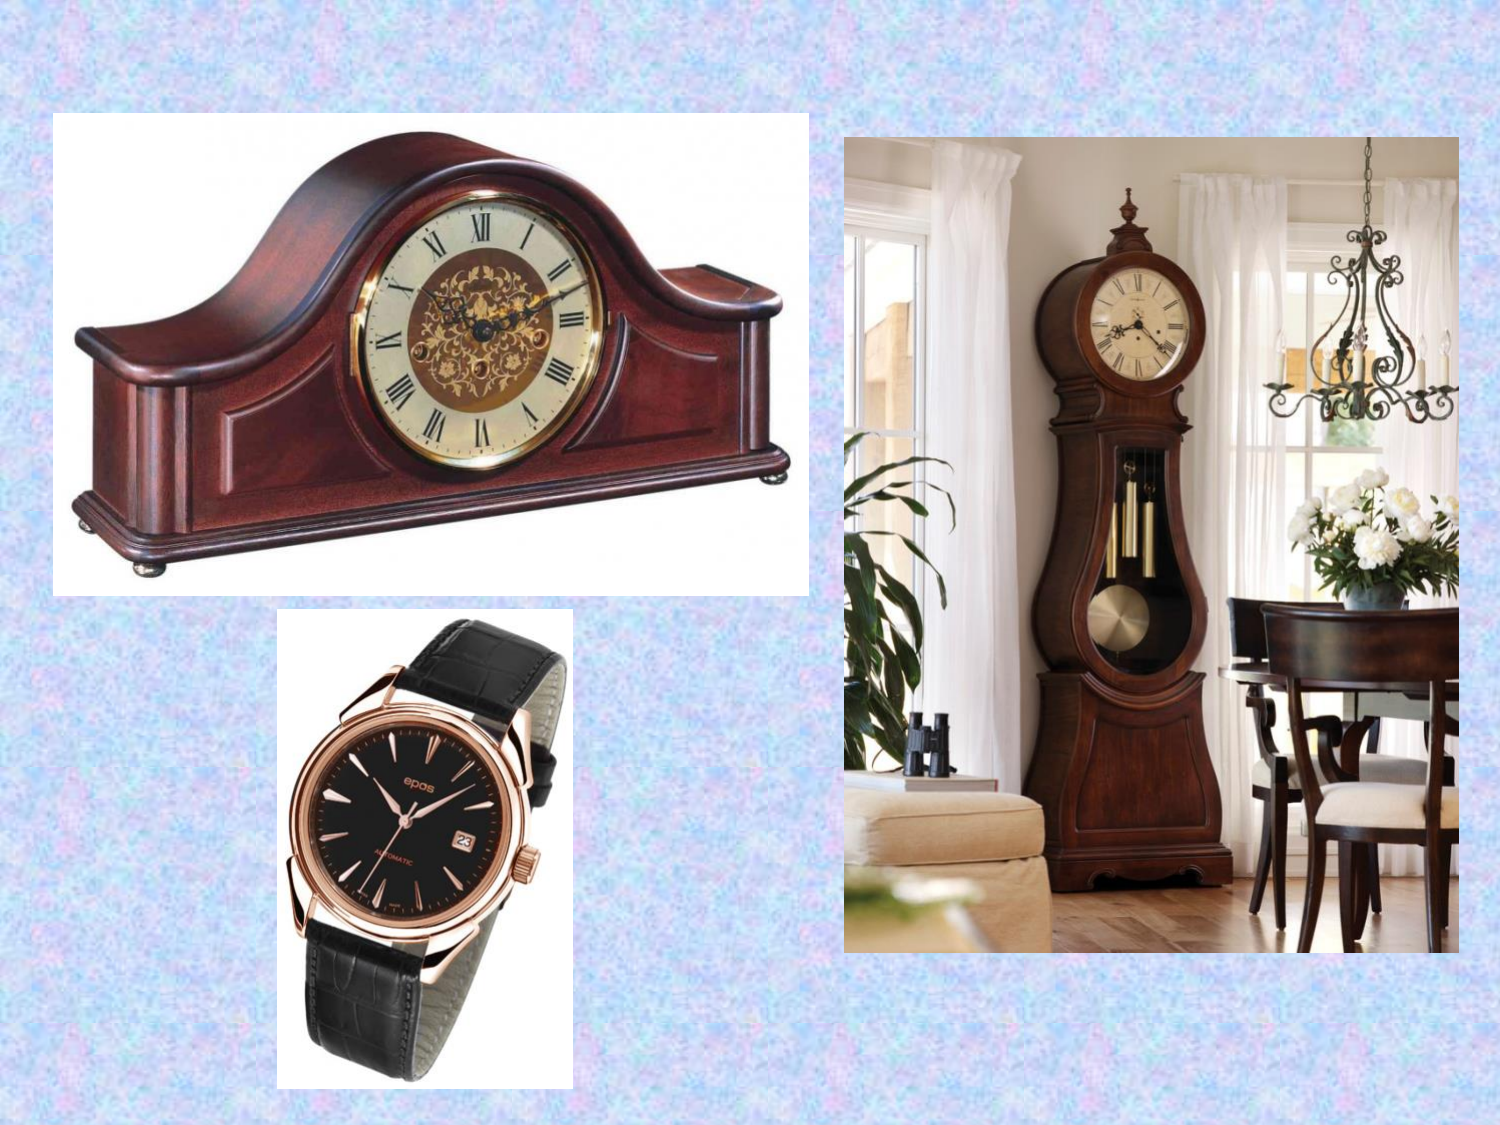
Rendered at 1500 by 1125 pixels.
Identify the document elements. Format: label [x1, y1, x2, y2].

picture [0, 0, 1500, 1125]
list [277, 609, 574, 1089]
list [844, 136, 1459, 953]
